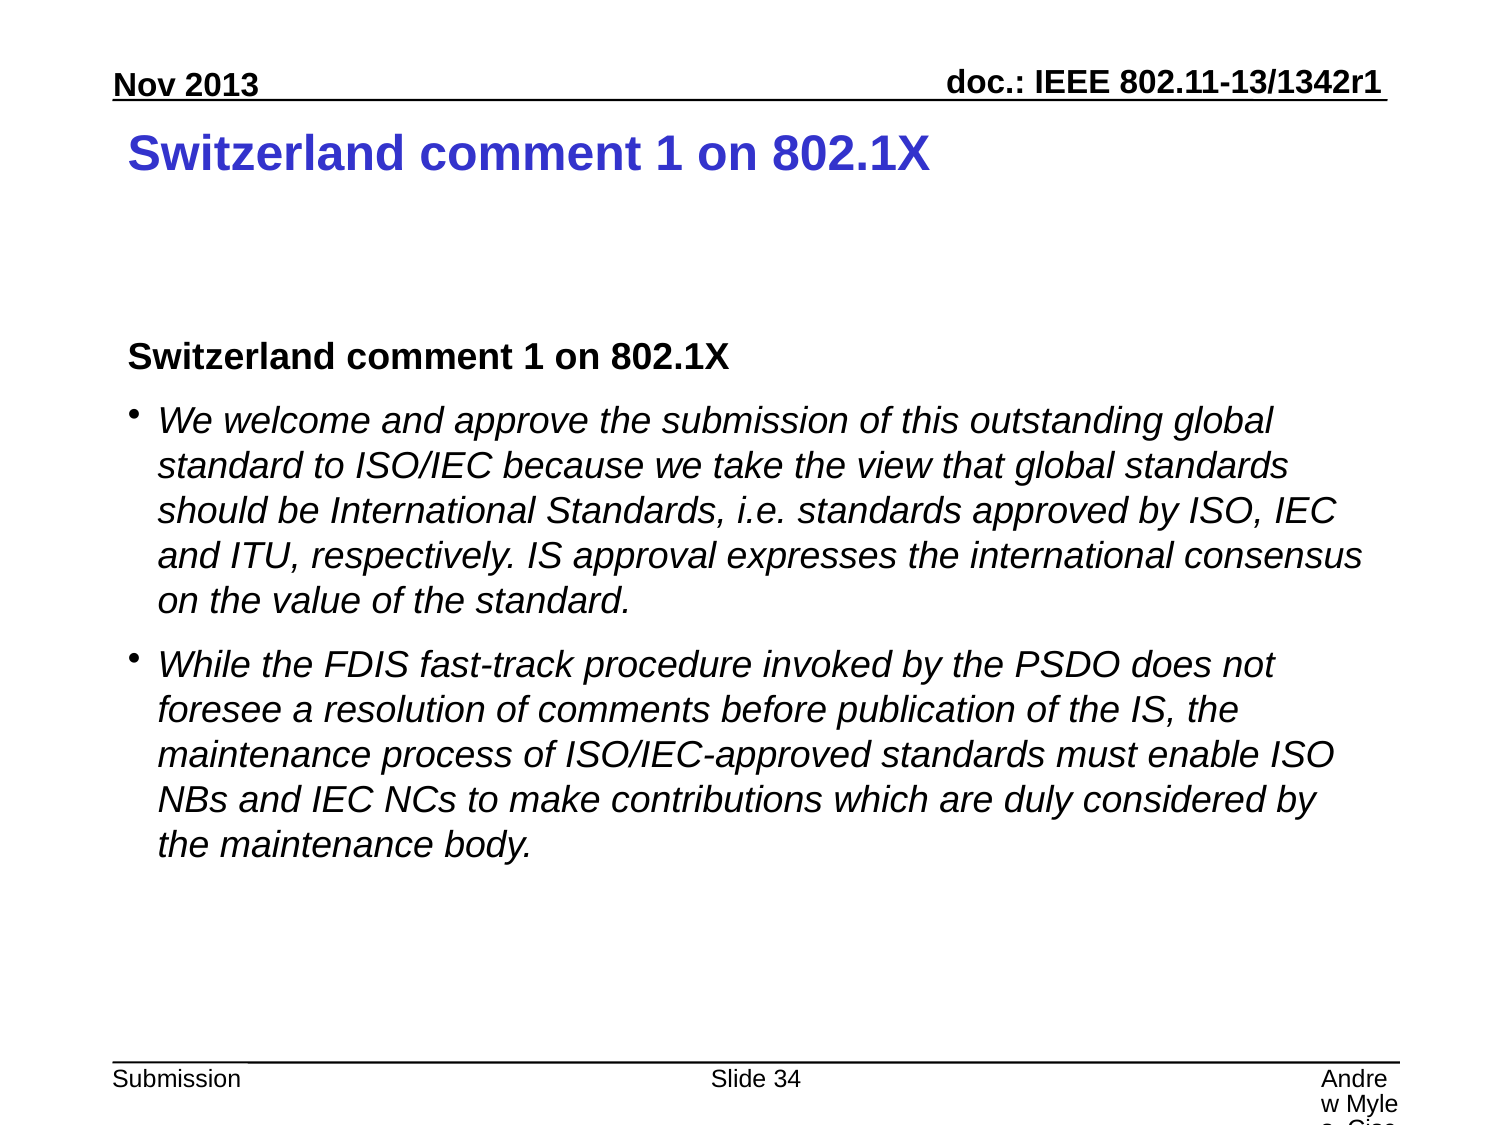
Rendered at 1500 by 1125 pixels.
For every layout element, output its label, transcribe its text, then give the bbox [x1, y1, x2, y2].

title Switzerland comment 1 on 802.1X [112, 112, 1388, 288]
slide_number Slide 34 [709, 1061, 803, 1093]
list Switzerland comment 1 on 802.1X We welcome and approve the submission of this outstanding global standard to ISO/IEC because we take the view that global standards should be International Standards, i.e. standards approved by ISO, IEC and ITU, respectively. IS approval expresses the international consensus on the value of the standard. While the FDIS fast-track procedure invoked by the PSDO does not foresee a resolution of comments before publication of the IS, the maintenance process of ISO/IEC-approved standards must enable ISO NBs and IEC NCs to make contributions which are duly considered by the maintenance body. [112, 324, 1388, 1000]
footer Andrew Myles, Cisco [1320, 1061, 1402, 1093]
